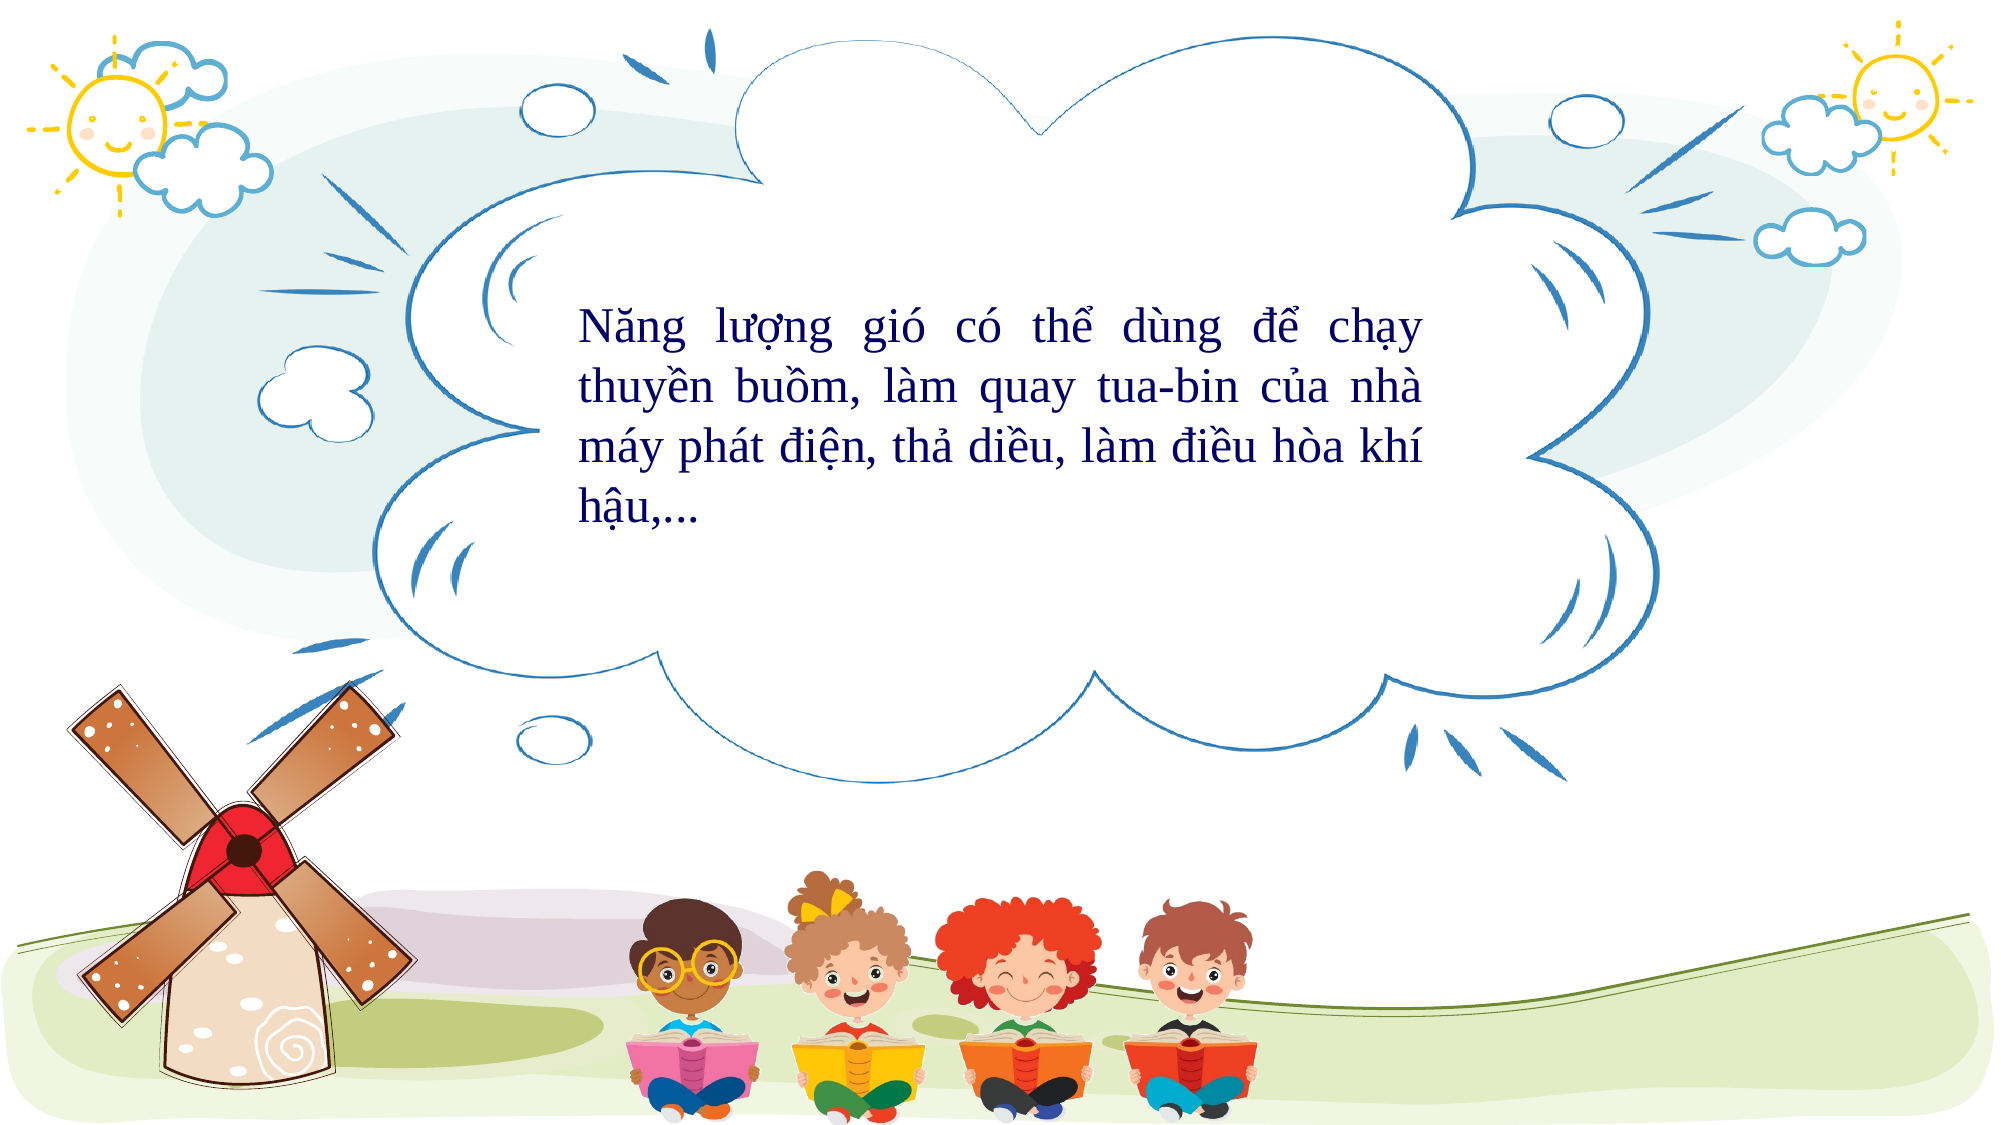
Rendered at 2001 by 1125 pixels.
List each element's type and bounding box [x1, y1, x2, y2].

text_box [0, 11, 2000, 790]
picture [0, 680, 1996, 1125]
